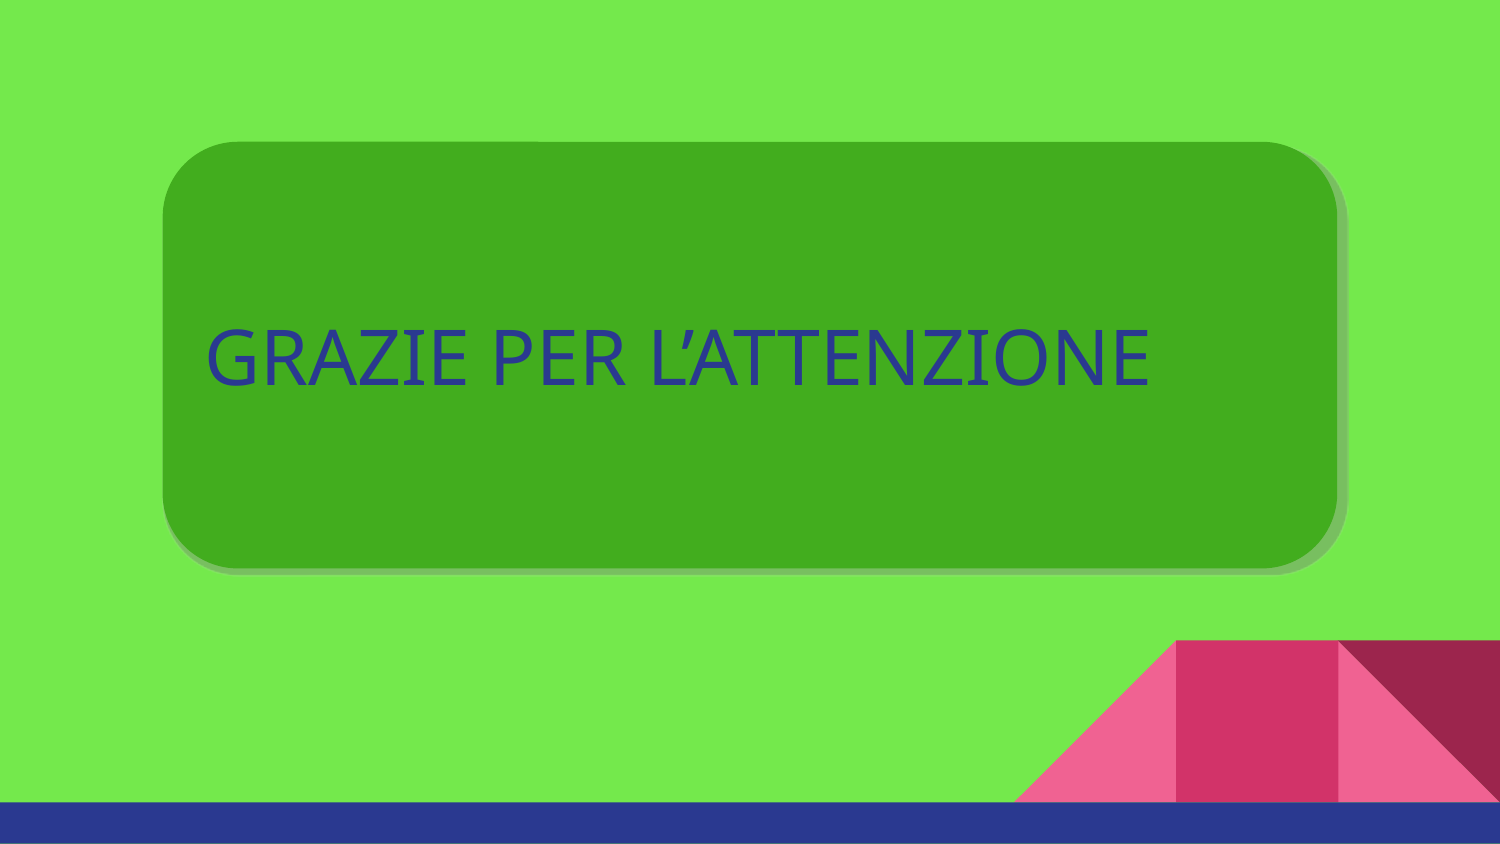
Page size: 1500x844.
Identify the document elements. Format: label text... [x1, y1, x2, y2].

text_box GRAZIE PER L’ATTENZIONE [168, 147, 1331, 563]
